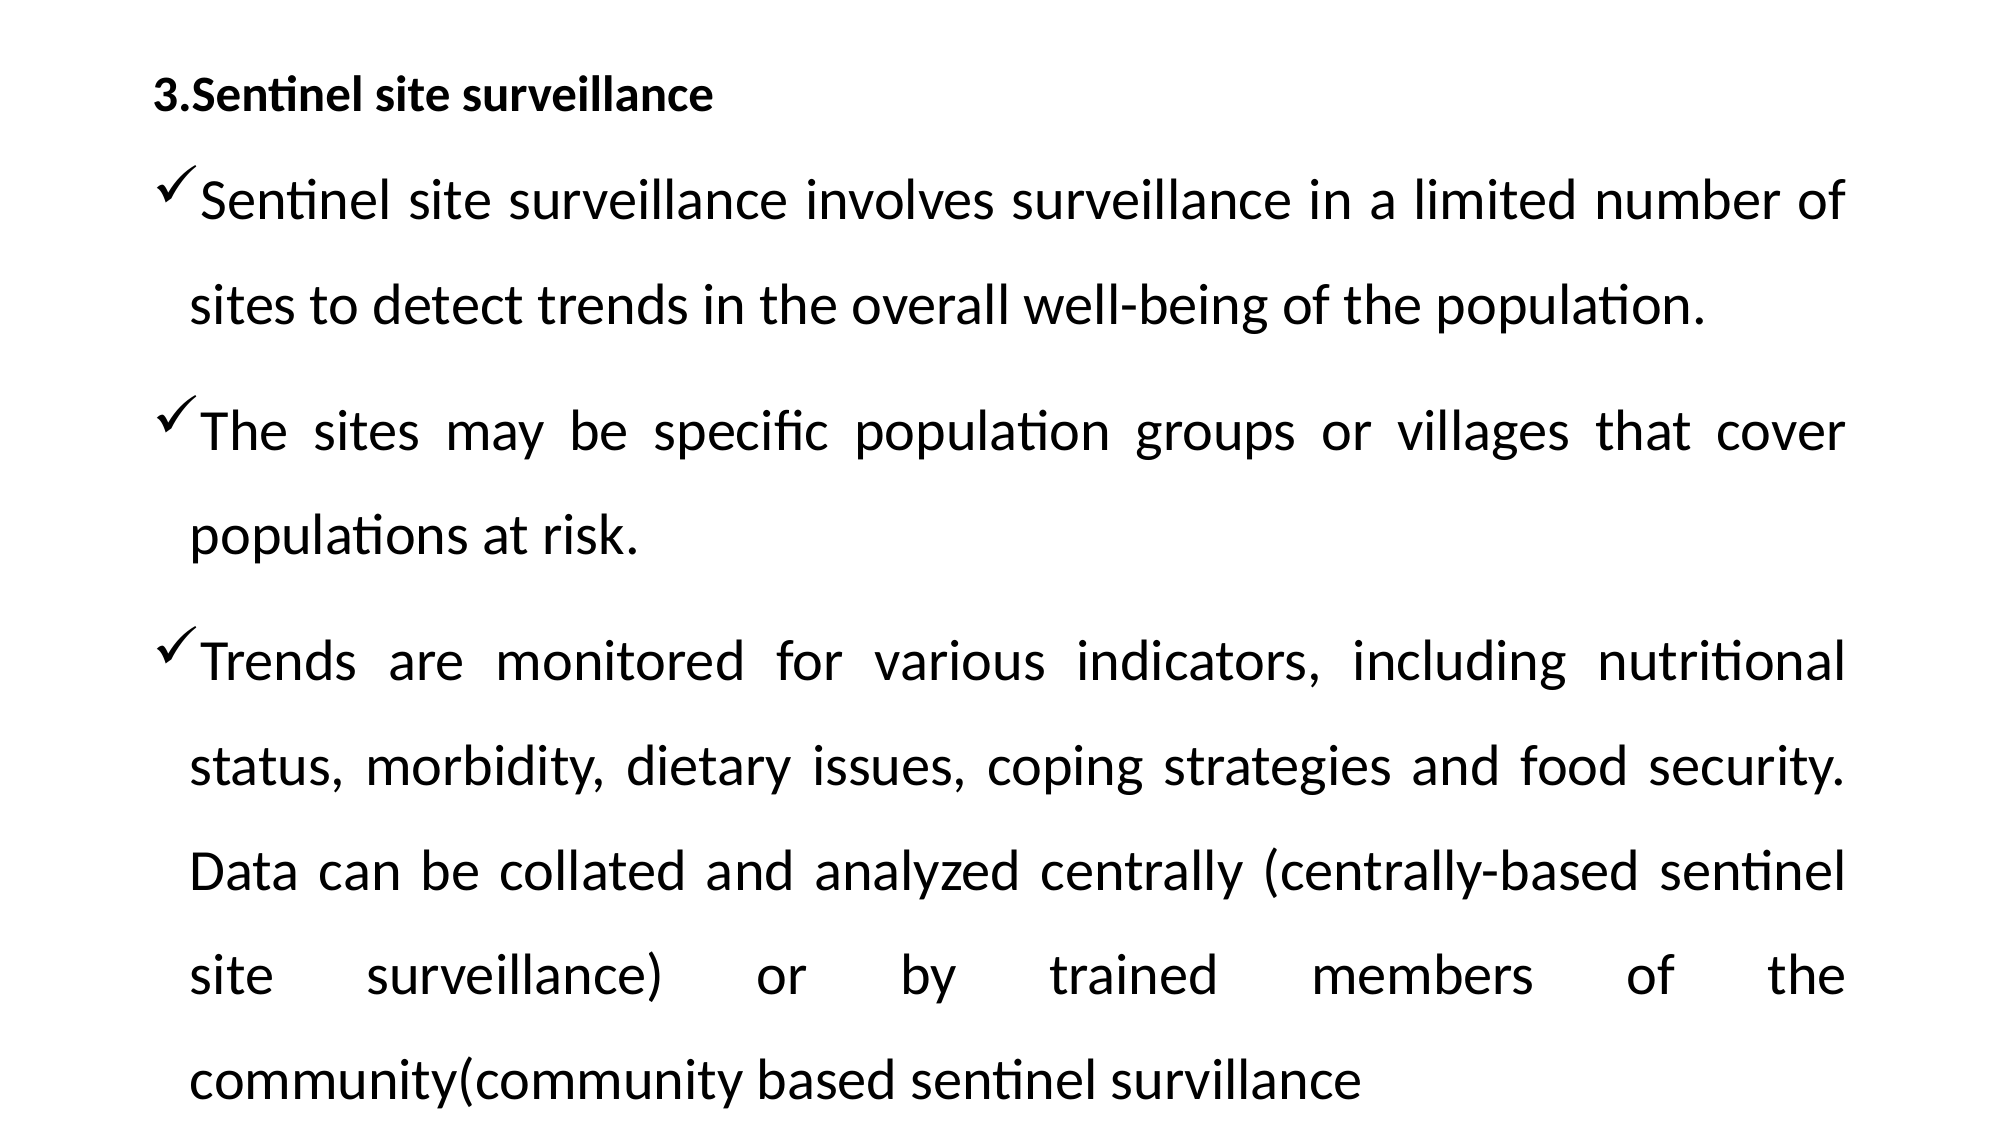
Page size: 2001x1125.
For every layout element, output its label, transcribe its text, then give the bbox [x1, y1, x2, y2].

title 3.Sentinel site surveillance [137, 59, 1863, 119]
list Sentinel site surveillance involves surveillance in a limited number of sites to detect trends in the overall well-being of the population. The sites may be specific population groups or villages that cover populations at risk. Trends are monitored for various indicators, including nutritional status, morbidity, dietary issues, coping strategies and food security. Data can be collated and analyzed centrally (centrally-based sentinel site surveillance) or by trained members of the community(community based sentinel survillance [137, 119, 1863, 1125]
